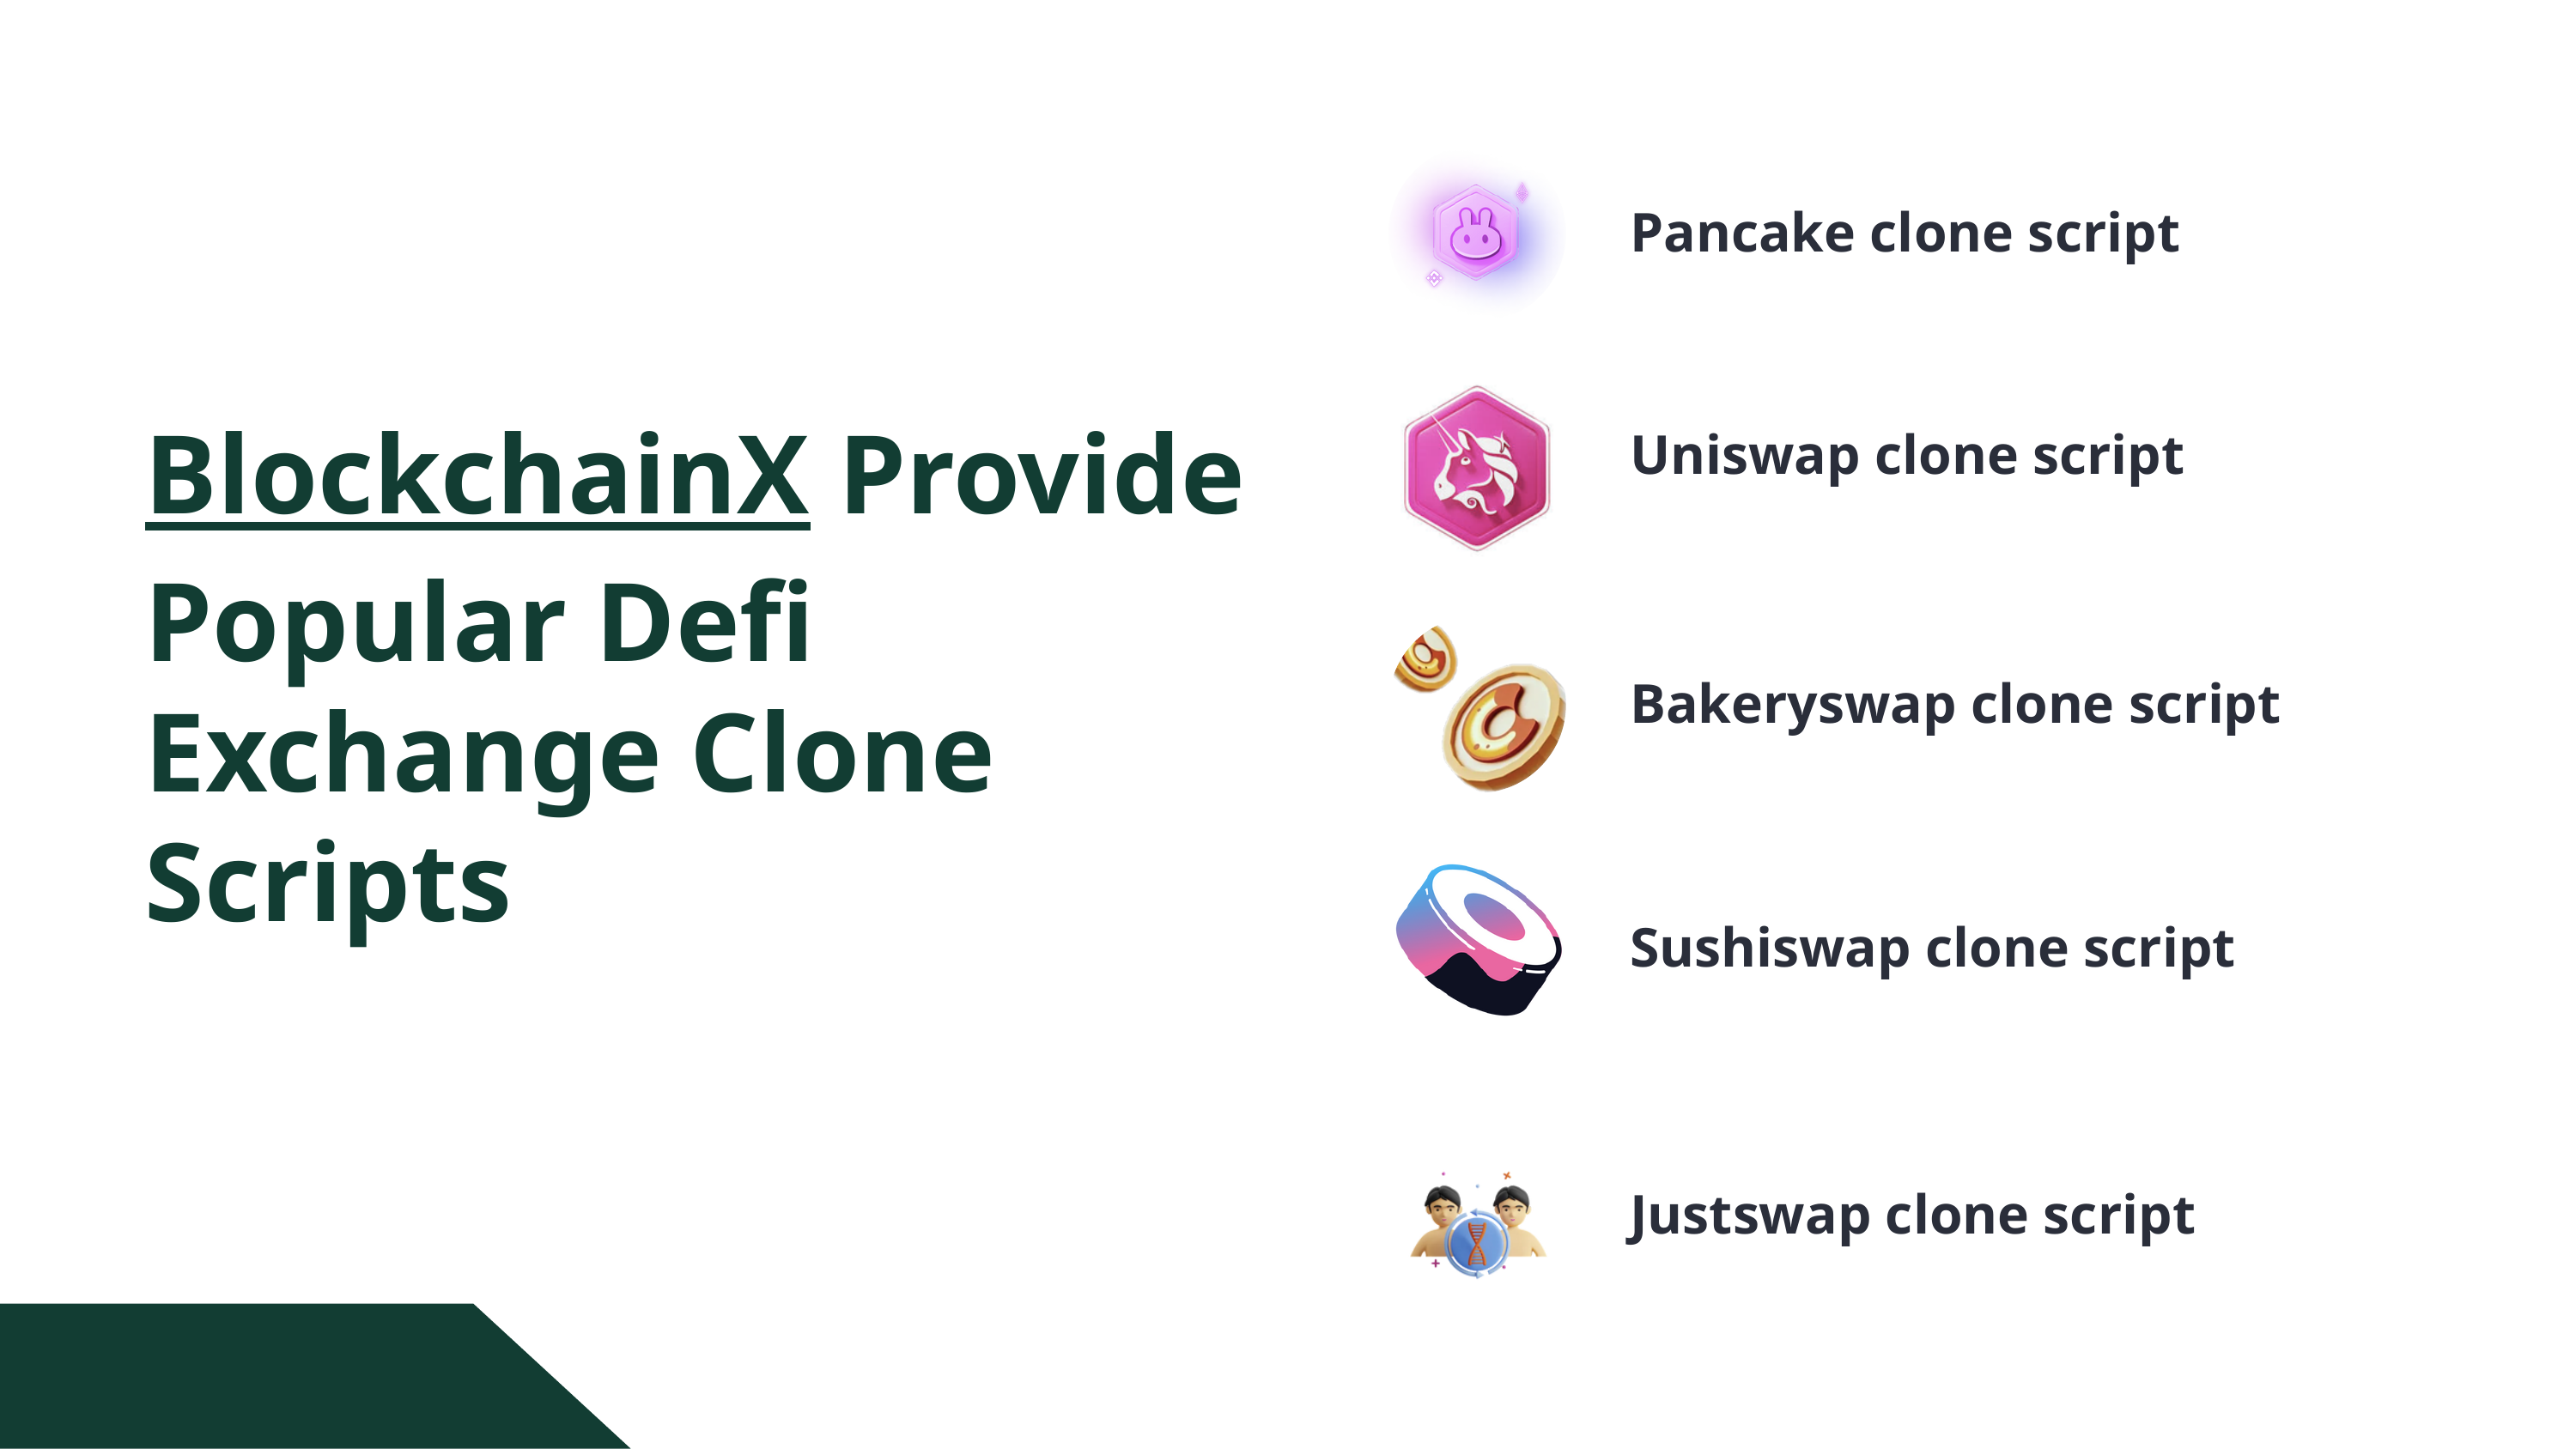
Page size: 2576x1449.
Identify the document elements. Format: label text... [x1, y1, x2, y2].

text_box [1388, 1125, 1566, 1304]
text_box Justswap clone script [1630, 1179, 2364, 1245]
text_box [1388, 144, 1566, 323]
text_box Bakeryswap clone script [1630, 670, 2364, 735]
text_box BlockchainX Provide Popular Defi Exchange Clone Scripts [144, 423, 1289, 943]
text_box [1388, 851, 1566, 1029]
text_box Uniswap clone script [1630, 420, 2364, 486]
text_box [1388, 615, 1566, 794]
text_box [1388, 379, 1566, 558]
text_box Pancake clone script [1630, 198, 2364, 264]
text_box Sushiswap clone script [1630, 912, 2364, 979]
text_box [0, 1303, 631, 1449]
